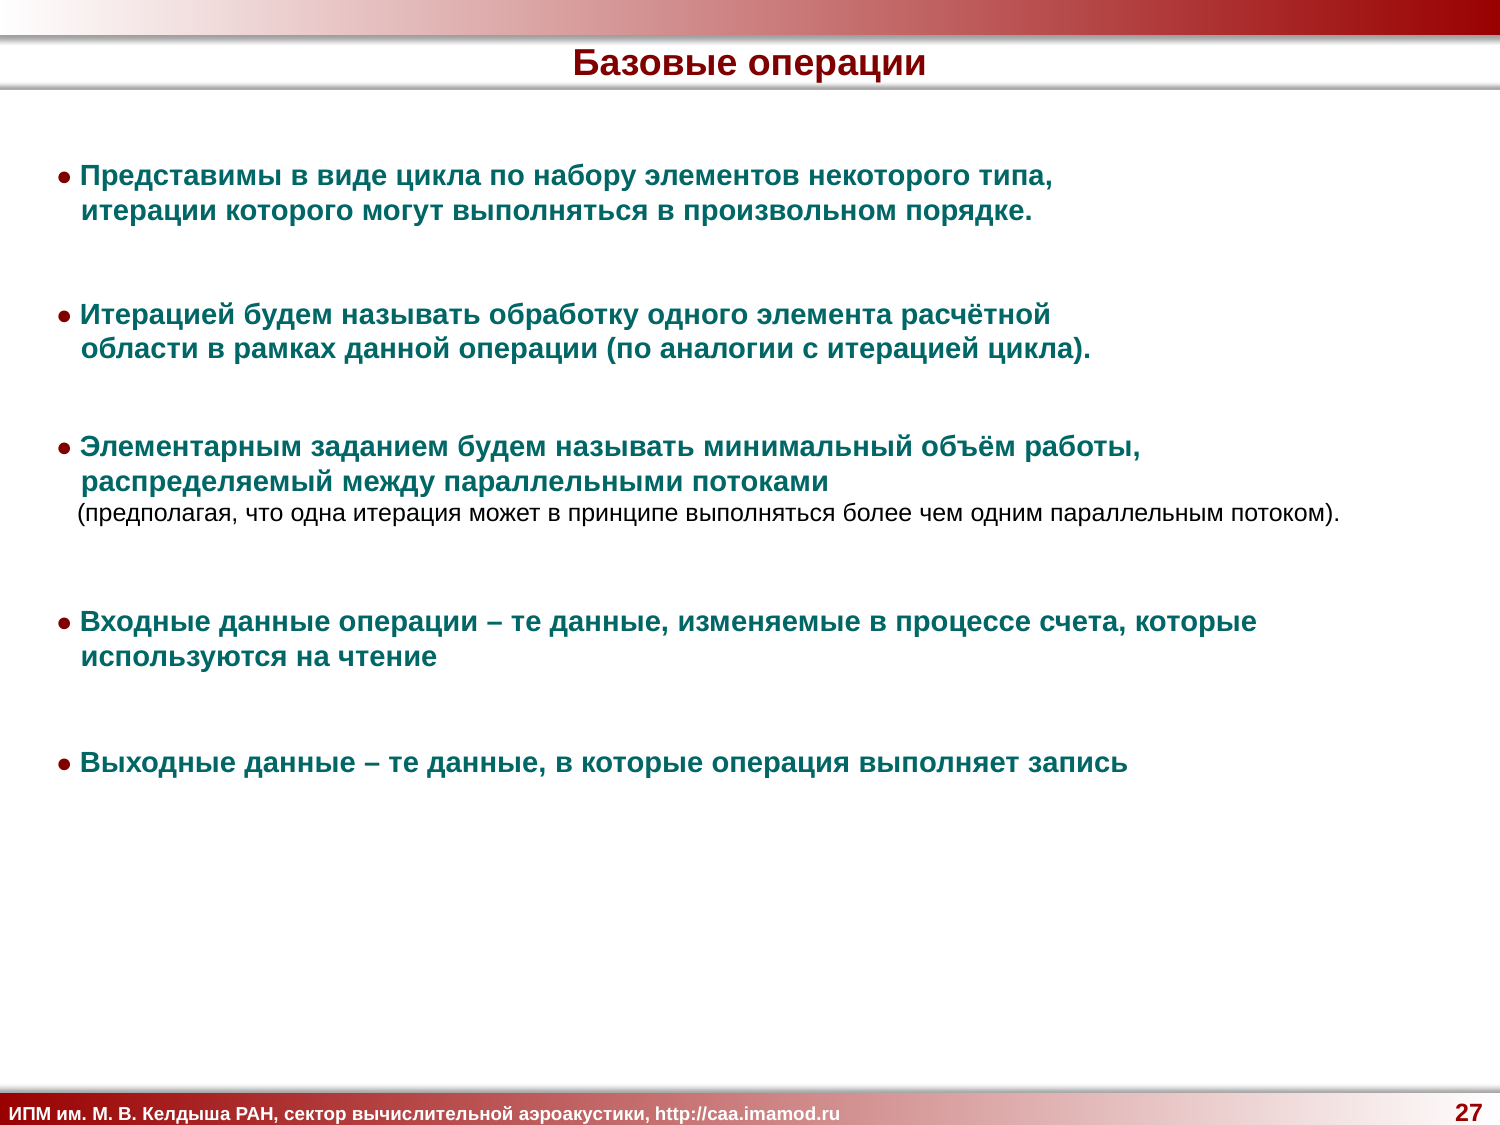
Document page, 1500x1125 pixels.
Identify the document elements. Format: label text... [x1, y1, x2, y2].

text_box ● Итерацией будем называть обработку одного элемента расчётной области в рамках данной операции (по аналогии с итерацией цикла). [41, 287, 1447, 373]
text_box ● Выходные данные – те данные, в которые операция выполняет запись [41, 736, 1294, 787]
text_box ● Элементарным заданием будем называть минимальный объём работы, распределяемый между параллельными потоками (предполагая, что одна итерация может в принципе выполняться более чем одним параллельным потоком). [41, 419, 1447, 535]
text_box ● Входные данные операции – те данные, изменяемые в процессе счета, которые используются на чтение [41, 594, 1294, 680]
text_box ● Представимы в виде цикла по набору элементов некоторого типа, итерации которого могут выполняться в произвольном порядке. [41, 148, 1447, 269]
text_box Базовые операции [0, 30, 1500, 91]
